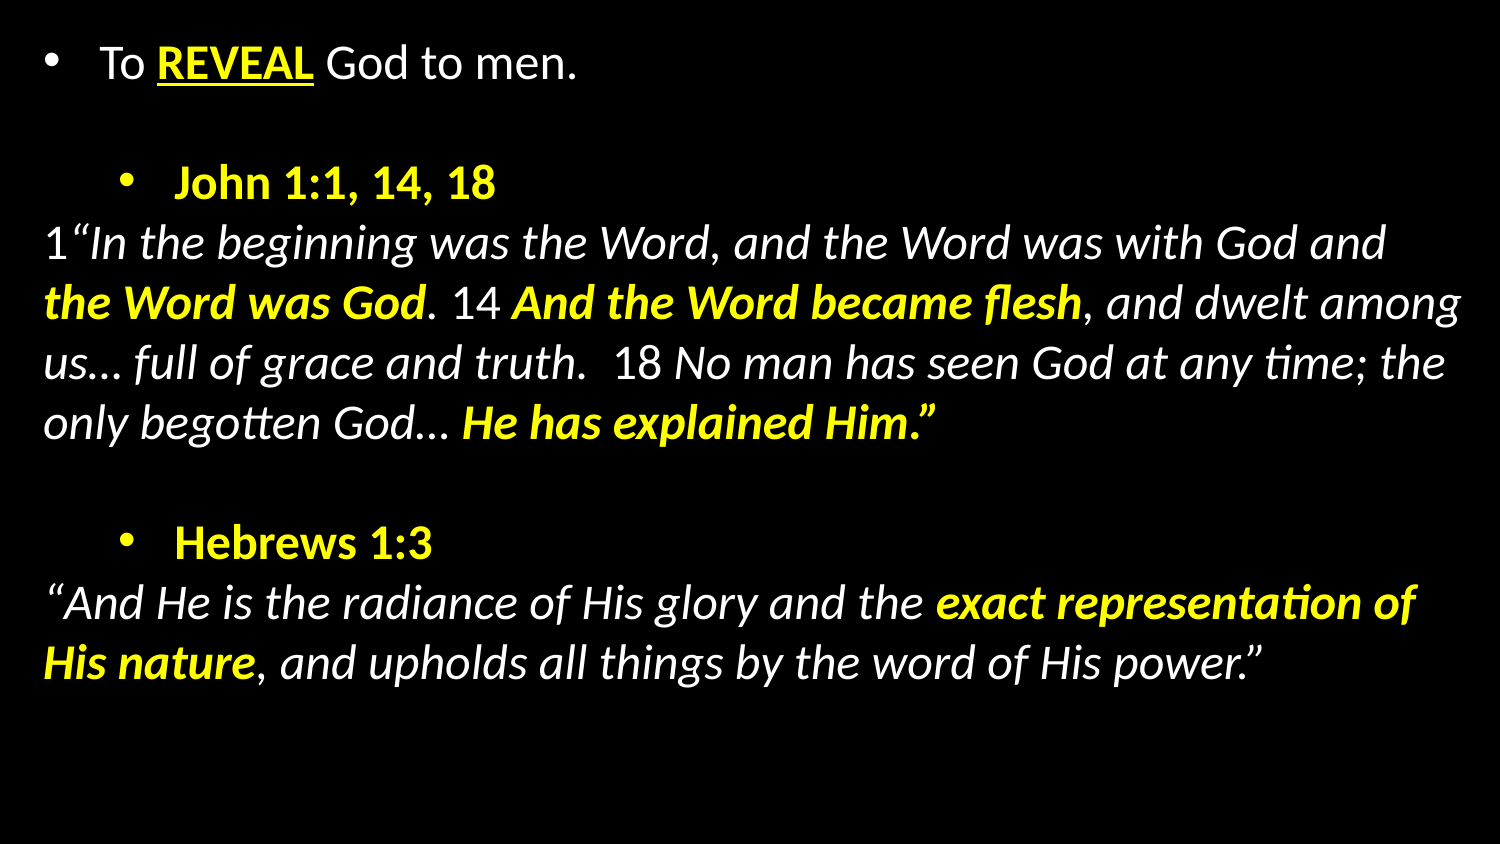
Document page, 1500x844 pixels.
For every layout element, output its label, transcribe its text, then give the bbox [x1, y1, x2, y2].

text_box To REVEAL God to men. John 1:1, 14, 18 1“In the beginning was the Word, and the Word was with God and the Word was God. 14 And the Word became flesh, and dwelt among us… full of grace and truth. 18 No man has seen God at any time; the only begotten God… He has explained Him.” Hebrews 1:3 “And He is the radiance of His glory and the exact representation of His nature, and upholds all things by the word of His power.” [28, 21, 1478, 697]
